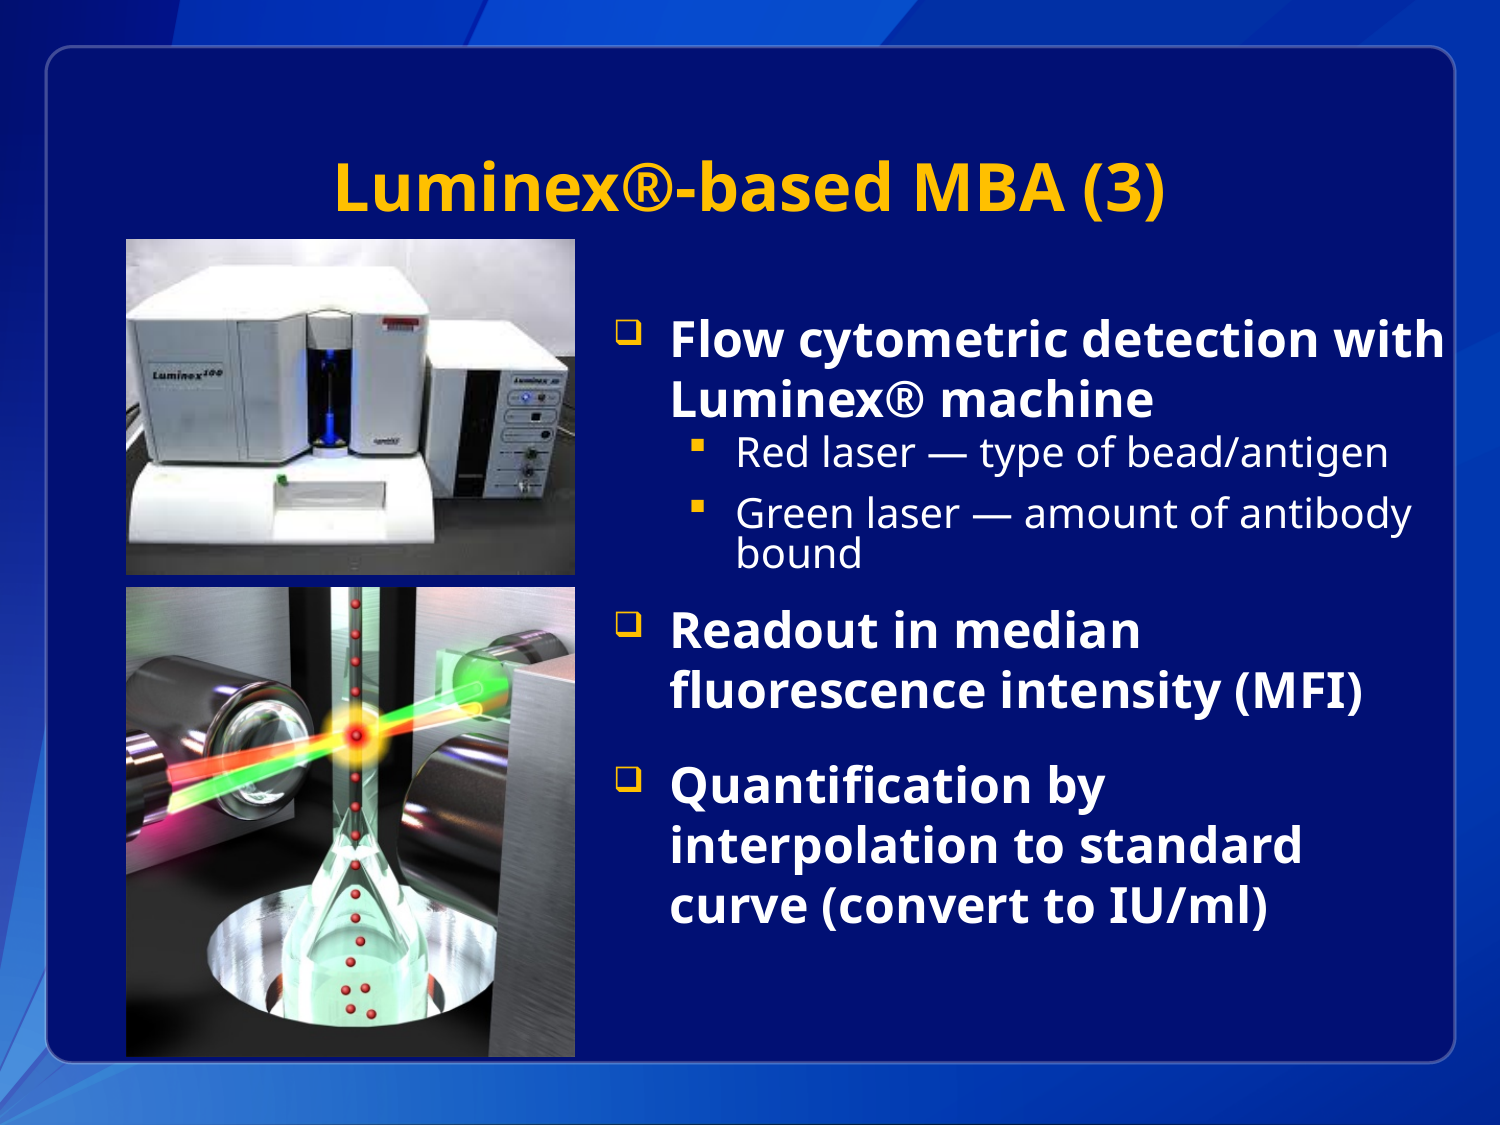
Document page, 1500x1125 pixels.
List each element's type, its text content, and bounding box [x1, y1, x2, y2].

title Luminex®-based MBA (3) [62, 45, 1438, 233]
text_box Flow cytometric detection with Luminex® machine Red laser — type of bead/antigen Green laser — amount of antibody bound Readout in median fluorescence intensity (MFI) Quantification by interpolation to standard curve (convert to IU/ml) [598, 299, 1463, 942]
picture [0, 0, 1500, 1125]
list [126, 587, 576, 1057]
